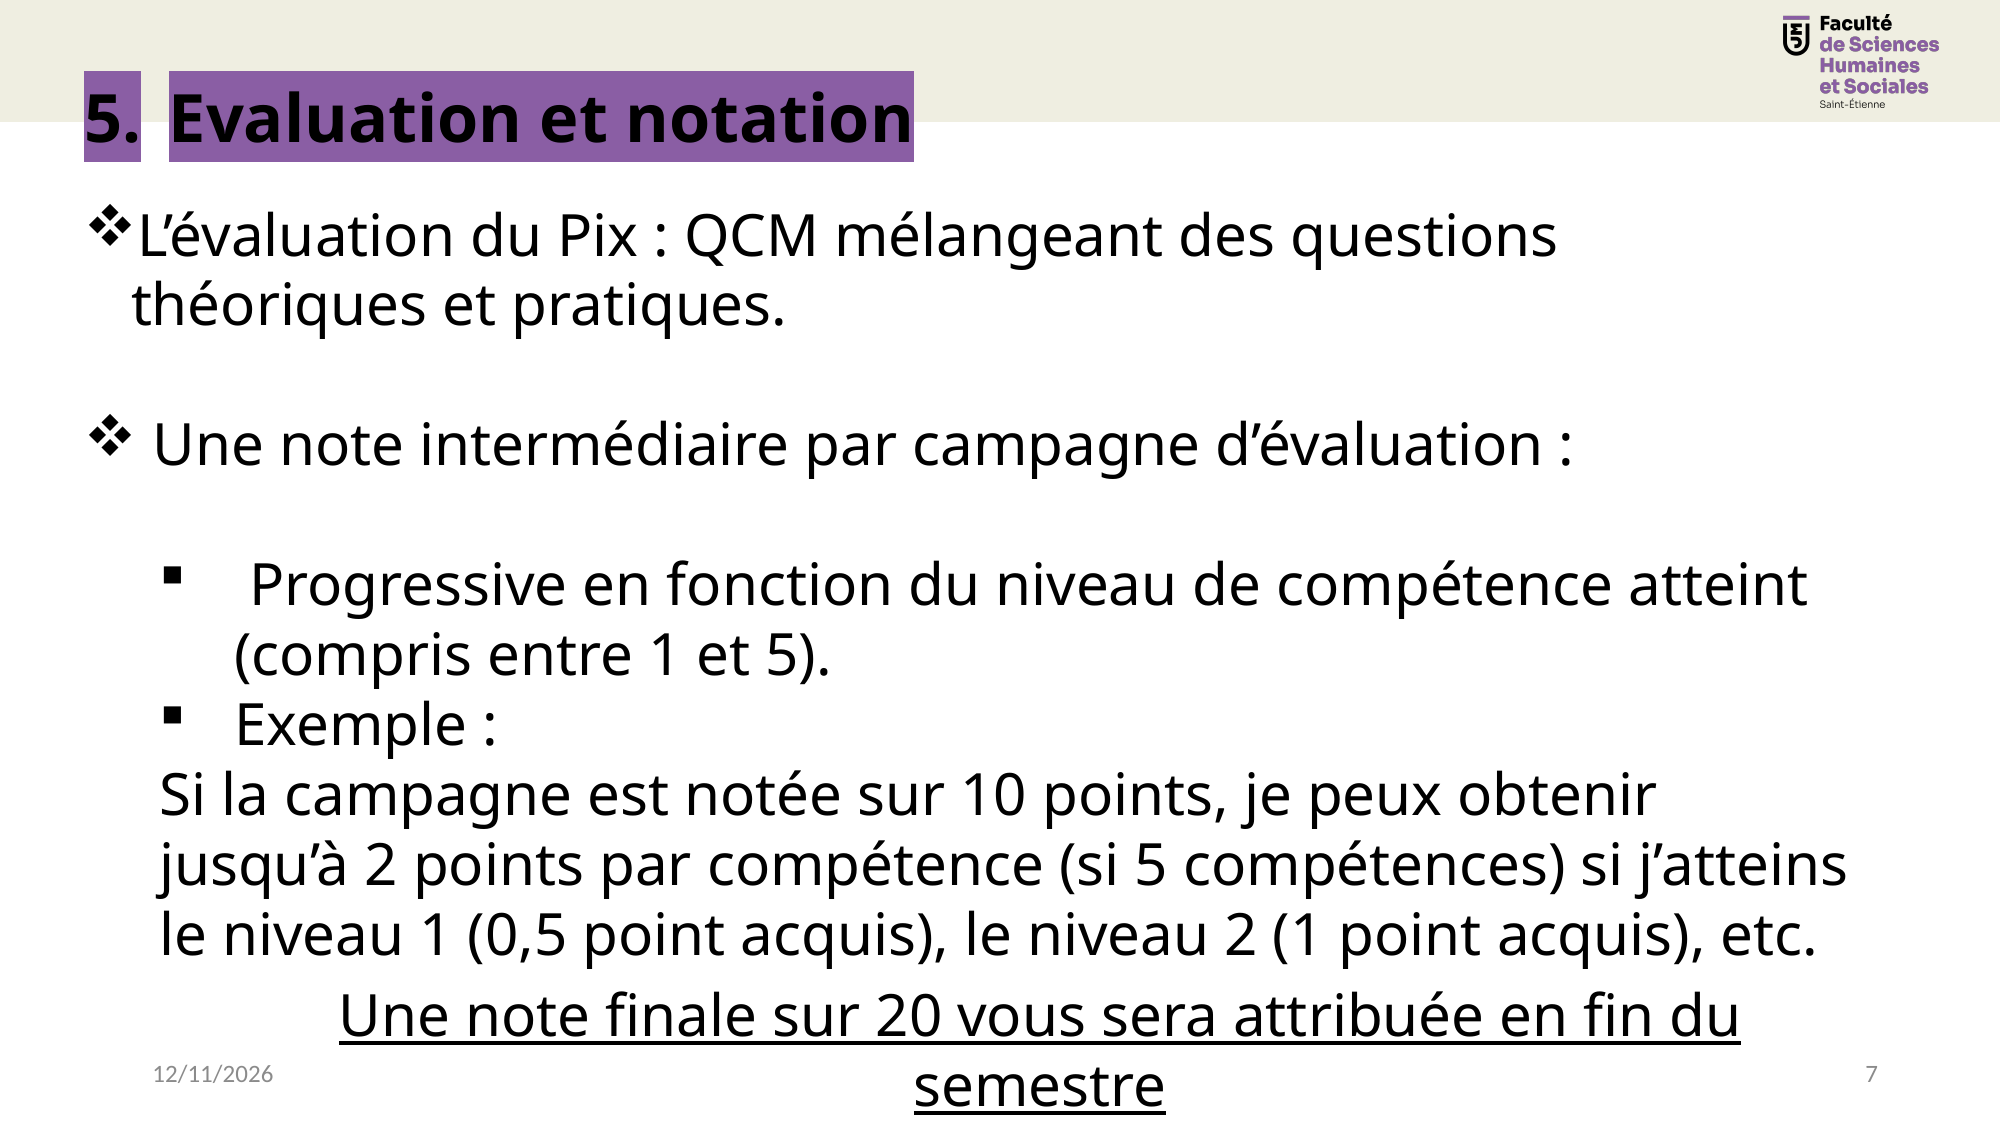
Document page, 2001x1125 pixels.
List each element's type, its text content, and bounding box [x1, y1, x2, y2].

text_box L’évaluation du Pix : QCM mélangeant des questions théoriques et pratiques. Une note intermédiaire par campagne d’évaluation : Progressive en fonction du niveau de compétence atteint (compris entre 1 et 5). Exemple : Si la campagne est notée sur 10 points, je peux obtenir jusqu’à 2 points par compétence (si 5 compétences) si j’atteins le niveau 1 (0,5 point acquis), le niveau 2 (1 point acquis), etc. [69, 190, 1875, 975]
text_box [0, 0, 2000, 123]
text_box Evaluation et notation [69, 68, 946, 190]
picture [1783, 14, 1939, 108]
slide_number 7 [1868, 1042, 1894, 1103]
text_box Une note finale sur 20 vous sera attribuée en fin du semestre [137, 970, 1868, 1125]
